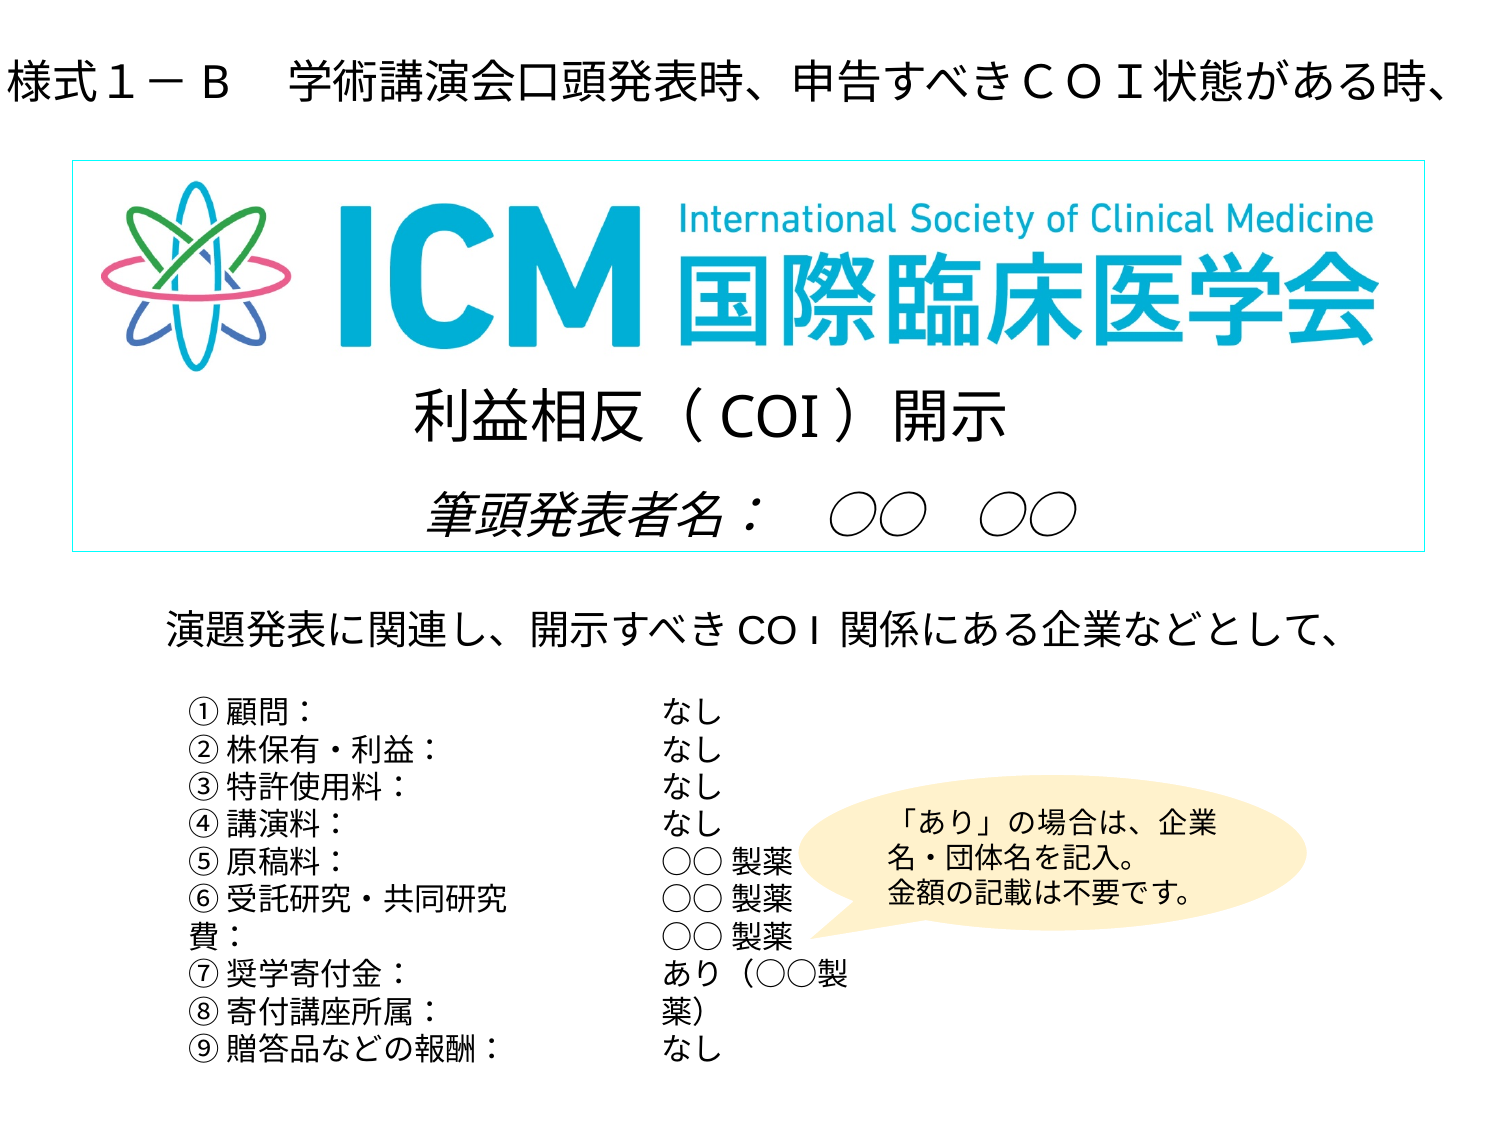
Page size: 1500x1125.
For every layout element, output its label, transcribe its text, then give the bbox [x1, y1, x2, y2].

text_box 利益相反（COI）開示 筆頭発表者名： ○○ ○○ [72, 160, 1425, 552]
text_box 「あり」の場合は、企業名・団体名を記入。 金額の記載は不要です。 [797, 774, 1308, 941]
picture [101, 180, 1379, 372]
text_box 演題発表に関連し、開示すべきCO I 関係にある企業などとして、 [79, 606, 1449, 685]
text_box ①顧問： ②株保有・利益： ③特許使用料： ④講演料： ⑤原稿料： ⑥受託研究・共同研究費： ⑦奨学寄付金： ⑧寄付講座所属： ⑨贈答品などの報酬： [173, 684, 562, 1075]
text_box なし なし なし なし ○○製薬 ○○製薬 ○○製薬 あり（○○製薬） なし [646, 684, 915, 1075]
text_box 様式１－B 学術講演会口頭発表時、申告すべきＣＯＩ状態がある時、 [0, 58, 1489, 115]
